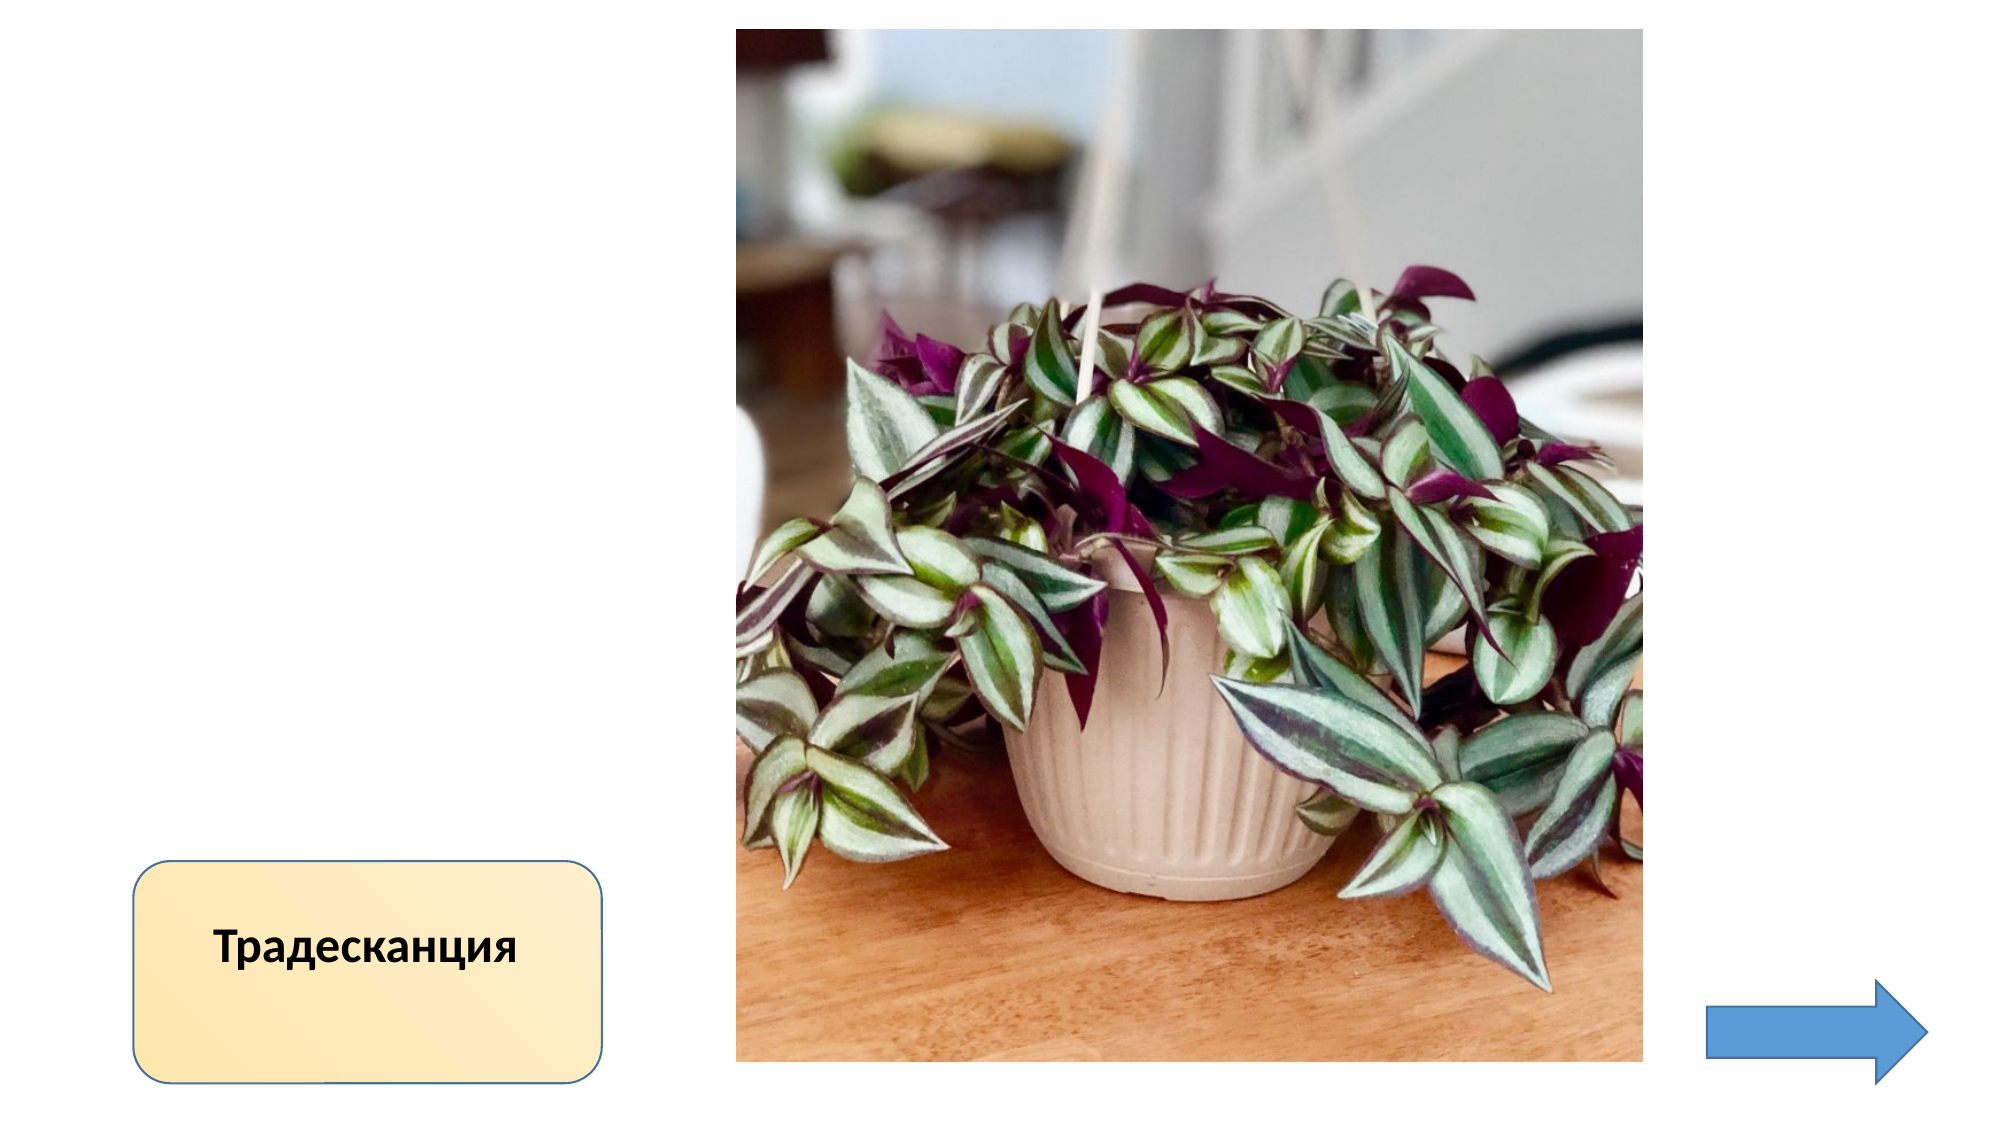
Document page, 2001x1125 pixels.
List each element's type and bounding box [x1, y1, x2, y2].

picture [736, 29, 1643, 1062]
text_box [1705, 978, 1929, 1086]
text_box [133, 861, 602, 1084]
